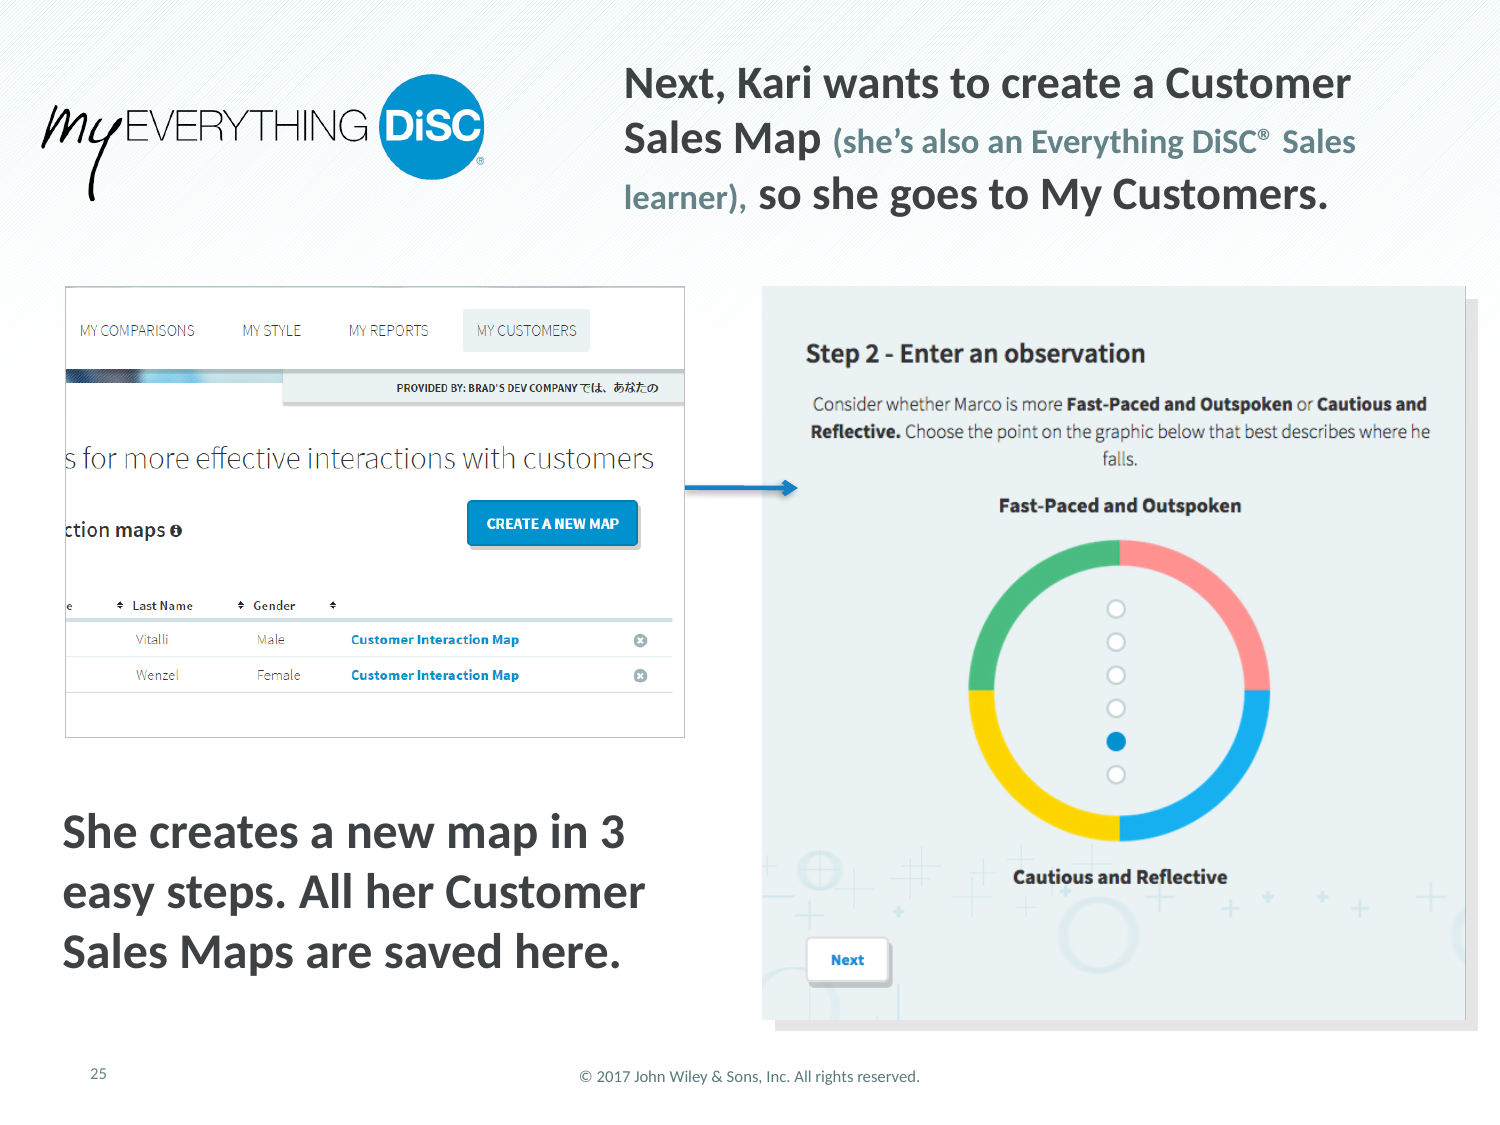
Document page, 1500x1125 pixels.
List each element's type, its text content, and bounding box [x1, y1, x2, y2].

list She creates a new map in 3 easy steps. All her Customer Sales Maps are saved here. [47, 785, 730, 991]
list Next, Kari wants to create a Customer Sales Map (she’s also an Everything DiSC® Sales learner), so she goes to My Customers. [609, 18, 1380, 253]
picture [0, 0, 1500, 1020]
slide_number 25 [75, 1042, 425, 1103]
